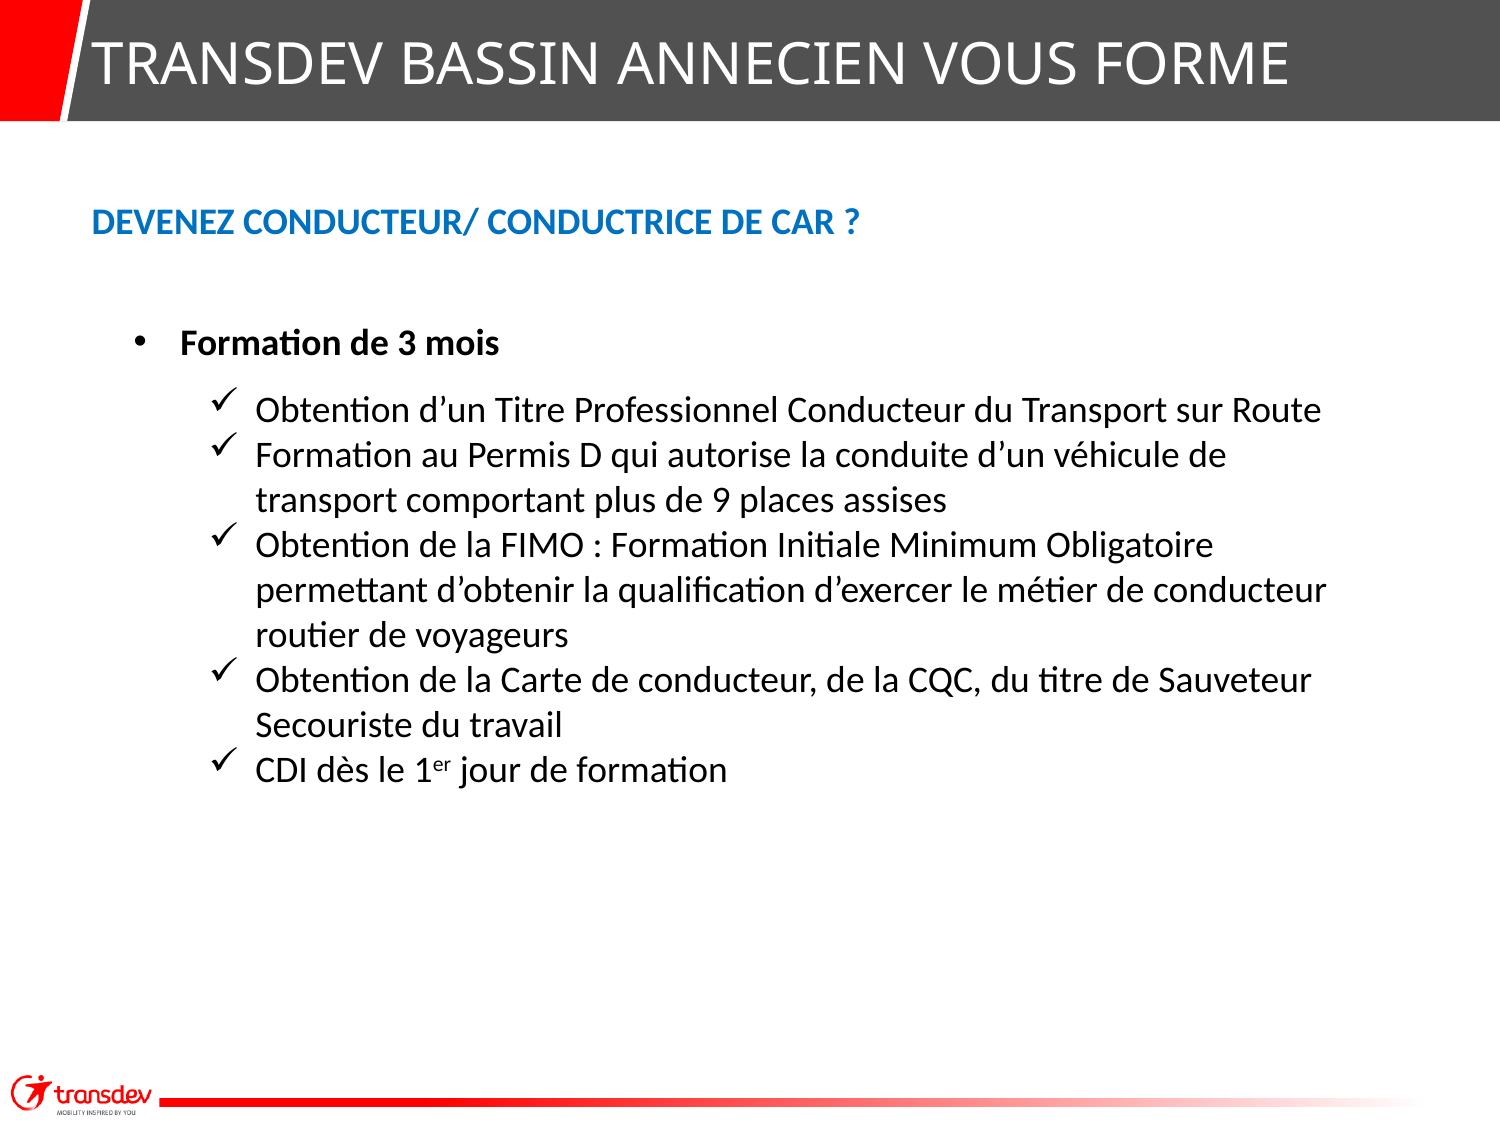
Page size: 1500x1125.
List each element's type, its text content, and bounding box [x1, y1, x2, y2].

text_box DEVENEZ CONDUCTEUR/ CONDUCTRICE DE CAR ? [76, 189, 944, 249]
text_box Formation de 3 mois Obtention d’un Titre Professionnel Conducteur du Transport sur Route Formation au Permis D qui autorise la conduite d’un véhicule de transport comportant plus de 9 places assises Obtention de la FIMO : Formation Initiale Minimum Obligatoire permettant d’obtenir la qualification d’exercer le métier de conducteur routier de voyageurs Obtention de la Carte de conducteur, de la CQC, du titre de Sauveteur Secouriste du travail CDI dès le 1er jour de formation [118, 288, 1381, 798]
title Transdev bassin annecien vous FORME [76, 0, 1500, 122]
picture [0, 1063, 162, 1125]
